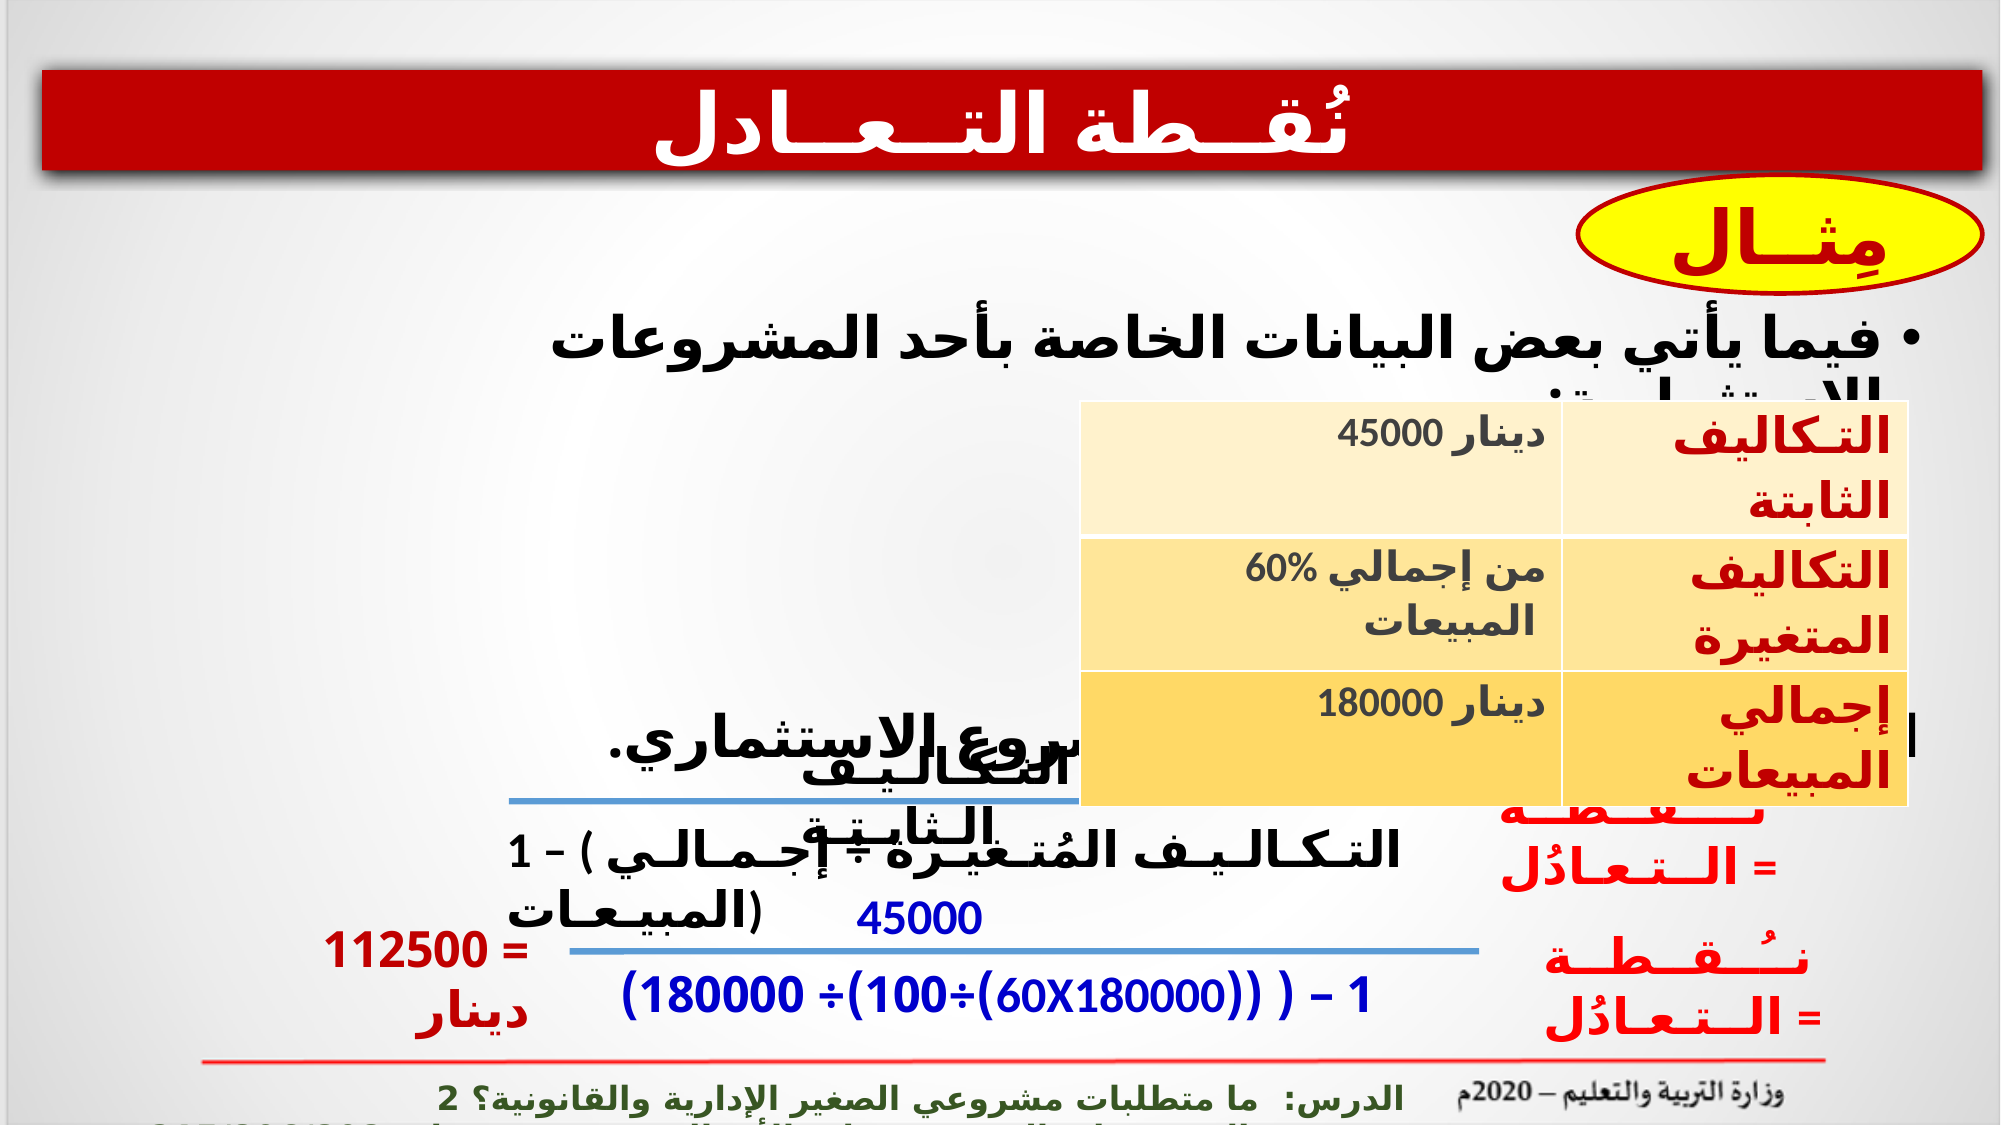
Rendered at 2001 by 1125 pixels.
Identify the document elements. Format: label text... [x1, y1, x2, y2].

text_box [491, 726, 2000, 876]
table_cell 180000 دينار [1081, 672, 1561, 726]
text_box الدرس: ما متطلبات مشروعي الصغير الإدارية والقانونية؟ 2 المشروعات الصغيرة وريادة الأعمال ادر 215/806/808 [134, 1069, 1470, 1125]
table_header التـكاليف الثابتة [1563, 402, 1907, 534]
table_cell إجمالي المبيعات [1563, 672, 1907, 726]
table_header 45000 دينار [1081, 402, 1561, 534]
table_cell 60% من إجمالي المبيعات [1081, 539, 1561, 670]
text_box نُقــطة التــعــادل [41, 69, 1983, 171]
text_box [211, 876, 2000, 1031]
picture [0, 0, 2001, 1125]
text_box مِثــال [1576, 173, 1984, 295]
list فيما يأتي بعض البيانات الخاصة بأحد المشروعات الاستثمارية: احسب نقطة التعادل لهذا المشروع الاستثماري. [211, 301, 1937, 876]
table_cell التكاليف المتغيرة [1563, 539, 1907, 670]
